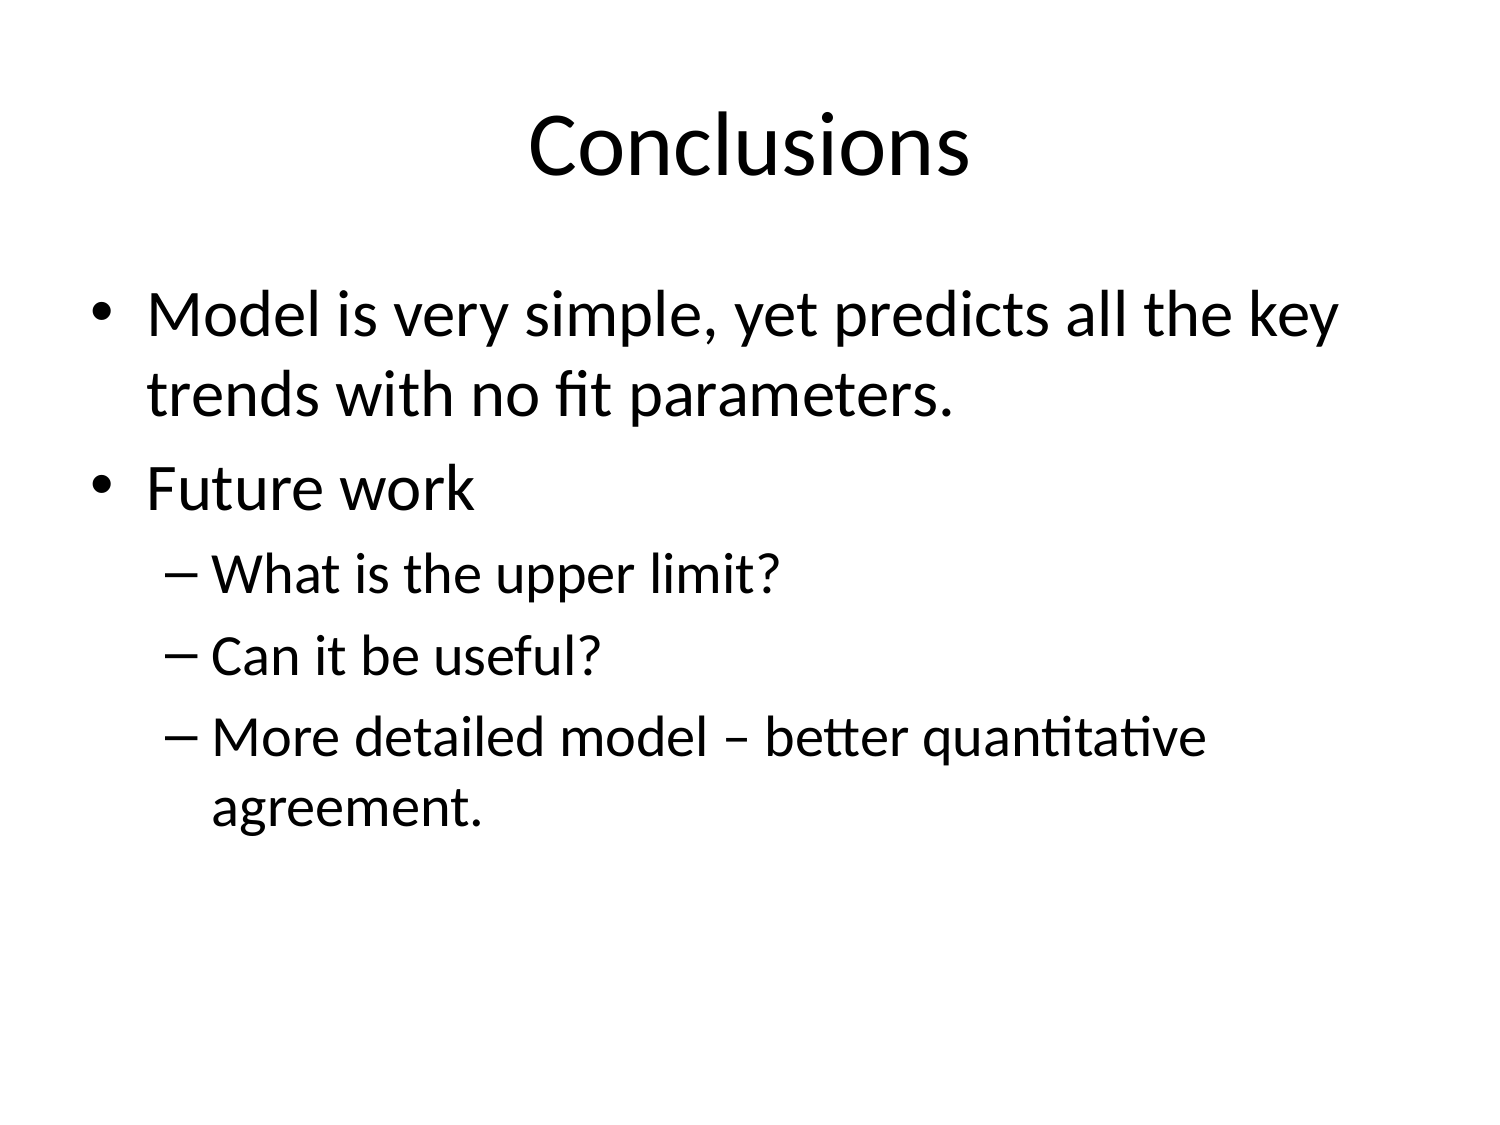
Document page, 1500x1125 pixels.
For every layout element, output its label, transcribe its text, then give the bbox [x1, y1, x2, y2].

title Conclusions [75, 45, 1425, 233]
list Model is very simple, yet predicts all the key trends with no fit parameters. Future work What is the upper limit? Can it be useful? More detailed model – better quantitative agreement. [75, 262, 1425, 1005]
